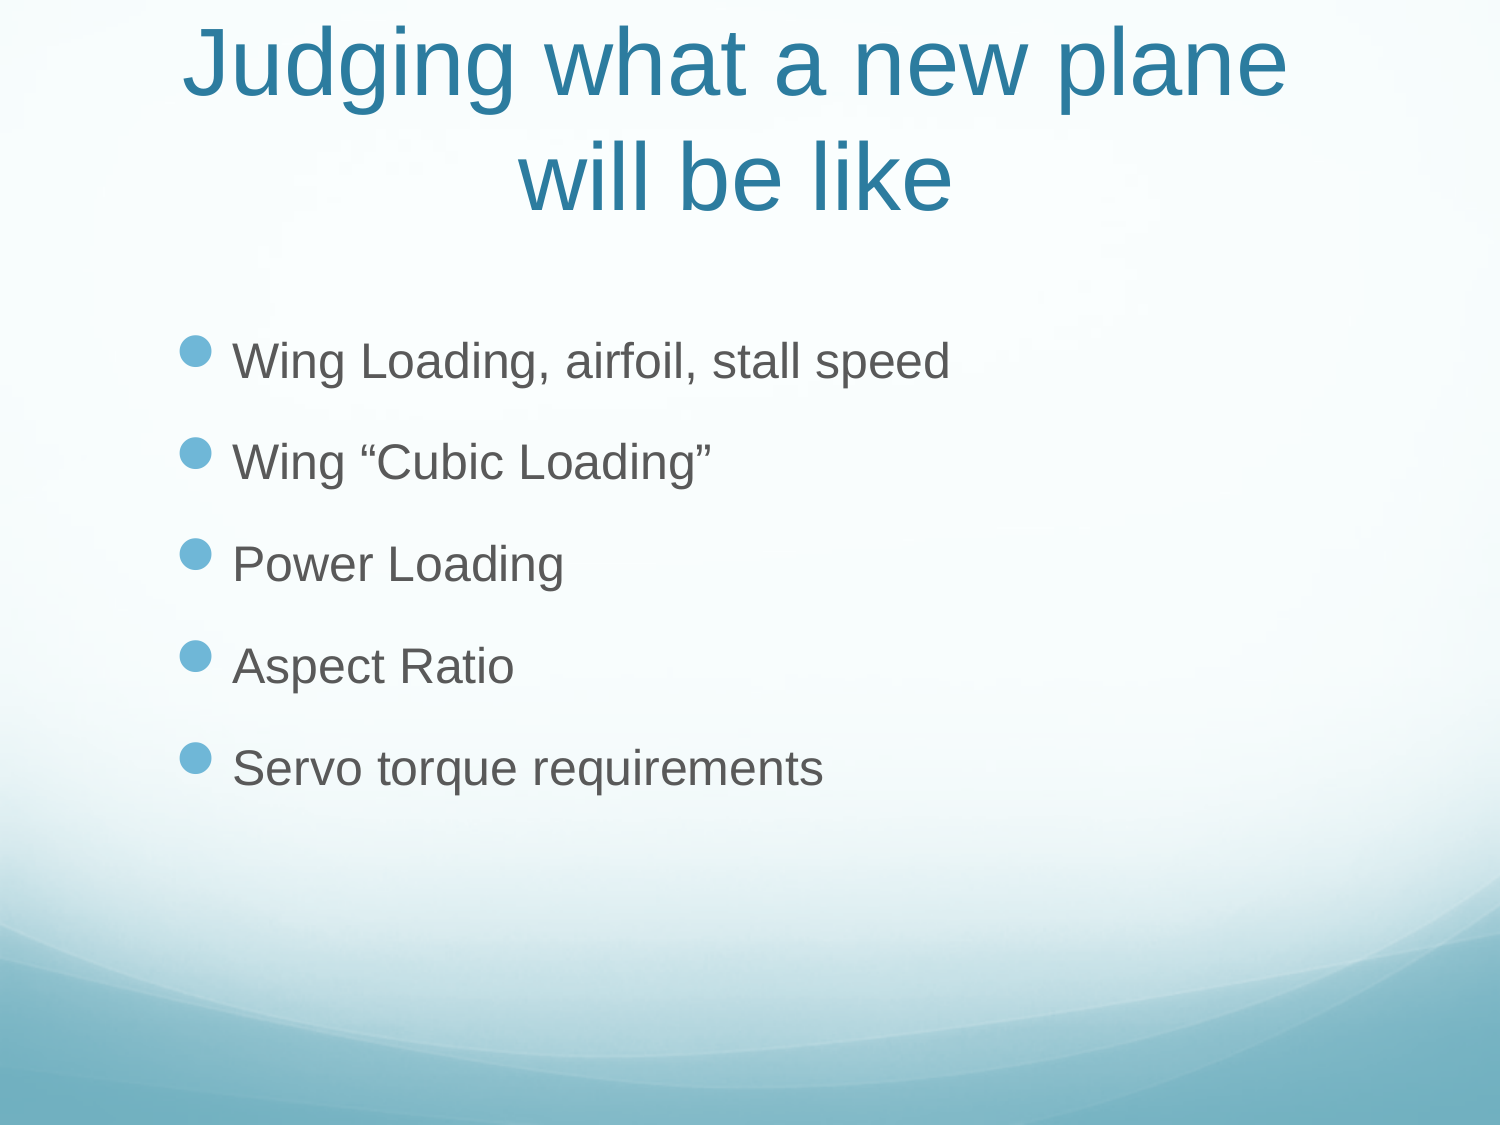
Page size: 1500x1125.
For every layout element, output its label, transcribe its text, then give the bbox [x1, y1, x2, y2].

list Wing Loading, airfoil, stall speed Wing “Cubic Loading” Power Loading Aspect Ratio Servo torque requirements [160, 320, 1480, 1034]
title Judging what a new plane will be like [90, 17, 1410, 237]
